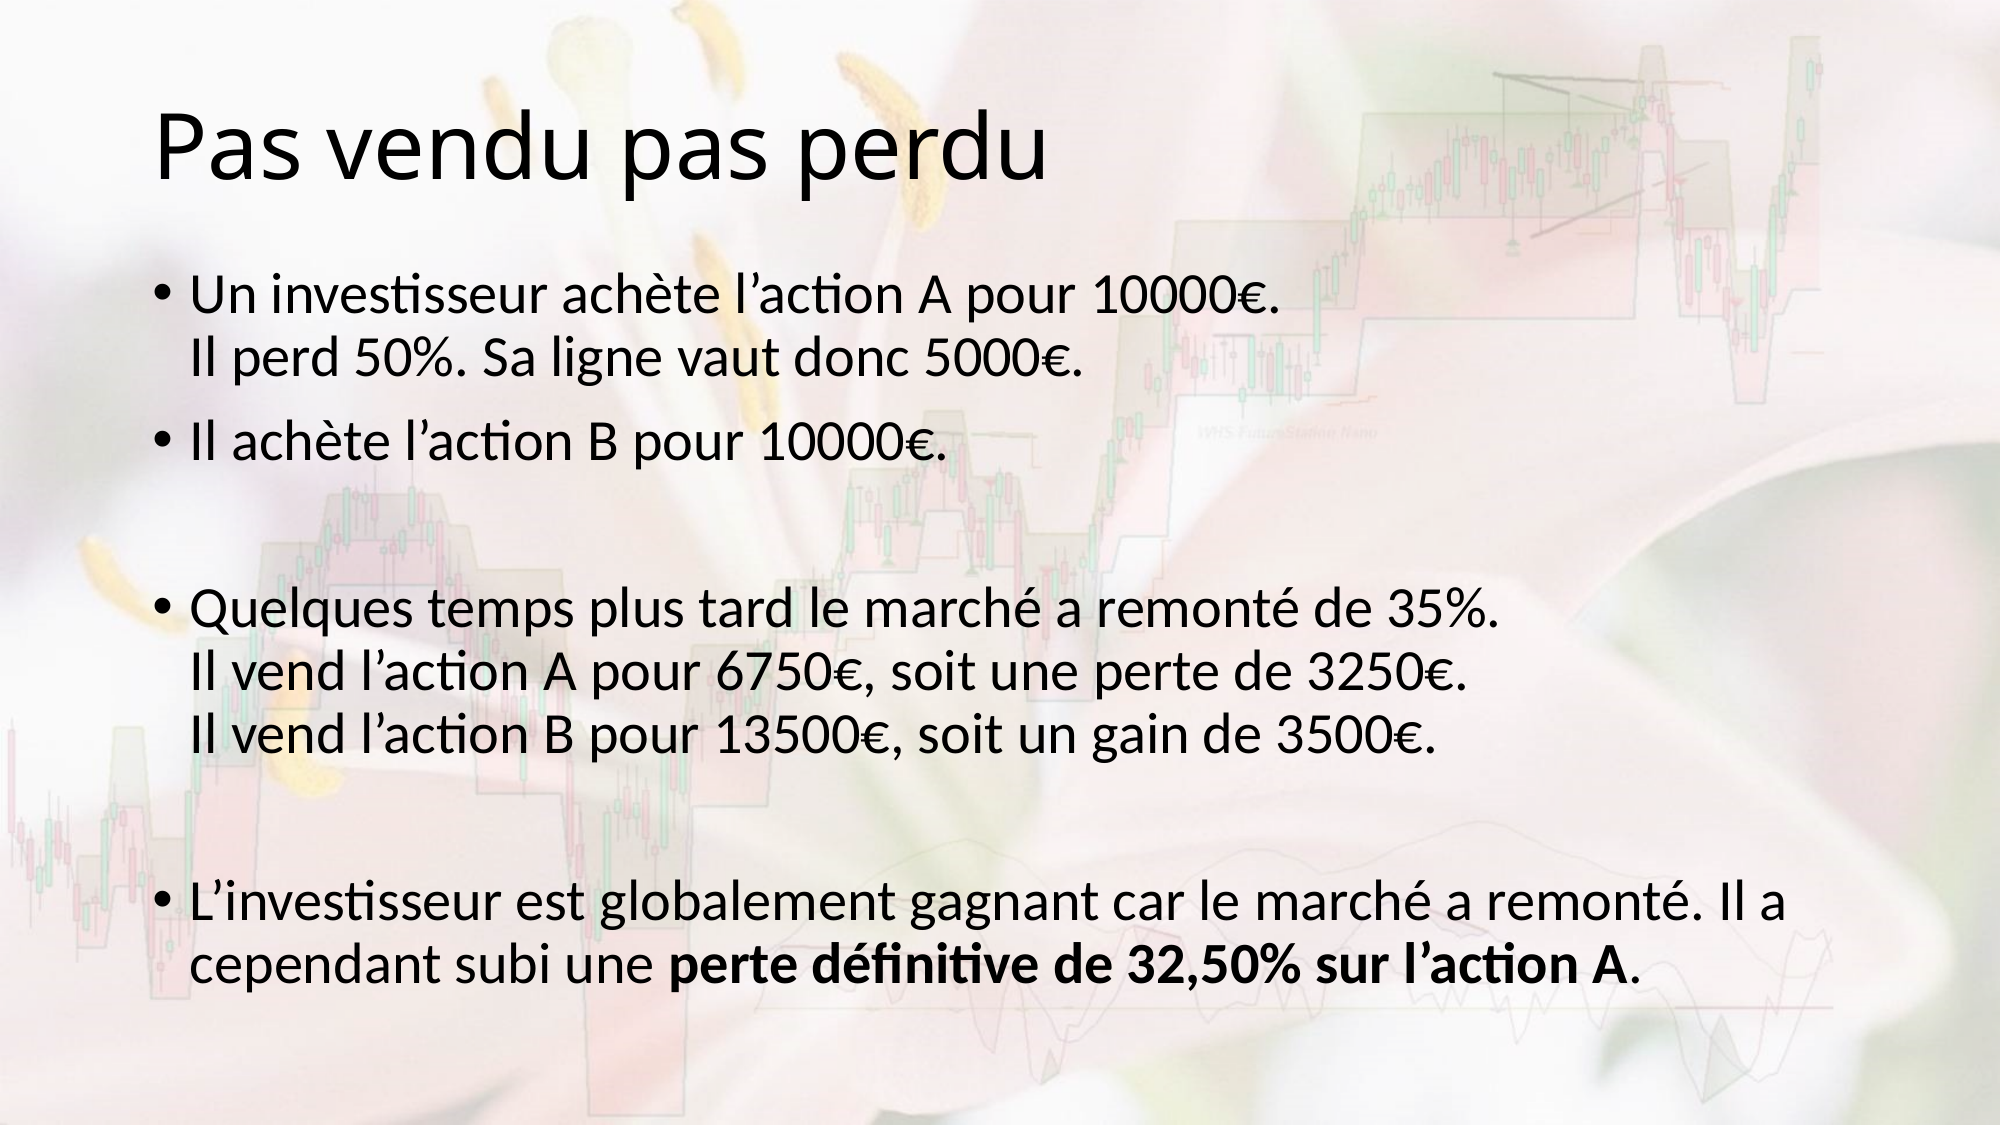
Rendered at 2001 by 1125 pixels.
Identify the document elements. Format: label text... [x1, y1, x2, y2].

title Pas vendu pas perdu [137, 40, 1863, 256]
list Un investisseur achète l’action A pour 10000€. Il perd 50%. Sa ligne vaut donc 5000€. Il achète l’action B pour 10000€. Quelques temps plus tard le marché a remonté de 35%. Il vend l’action A pour 6750€, soit une perte de 3250€. Il vend l’action B pour 13500€, soit un gain de 3500€. L’investisseur est globalement gagnant car le marché a remonté. Il a cependant subi une perte définitive de 32,50% sur l’action A. [137, 256, 1863, 1085]
